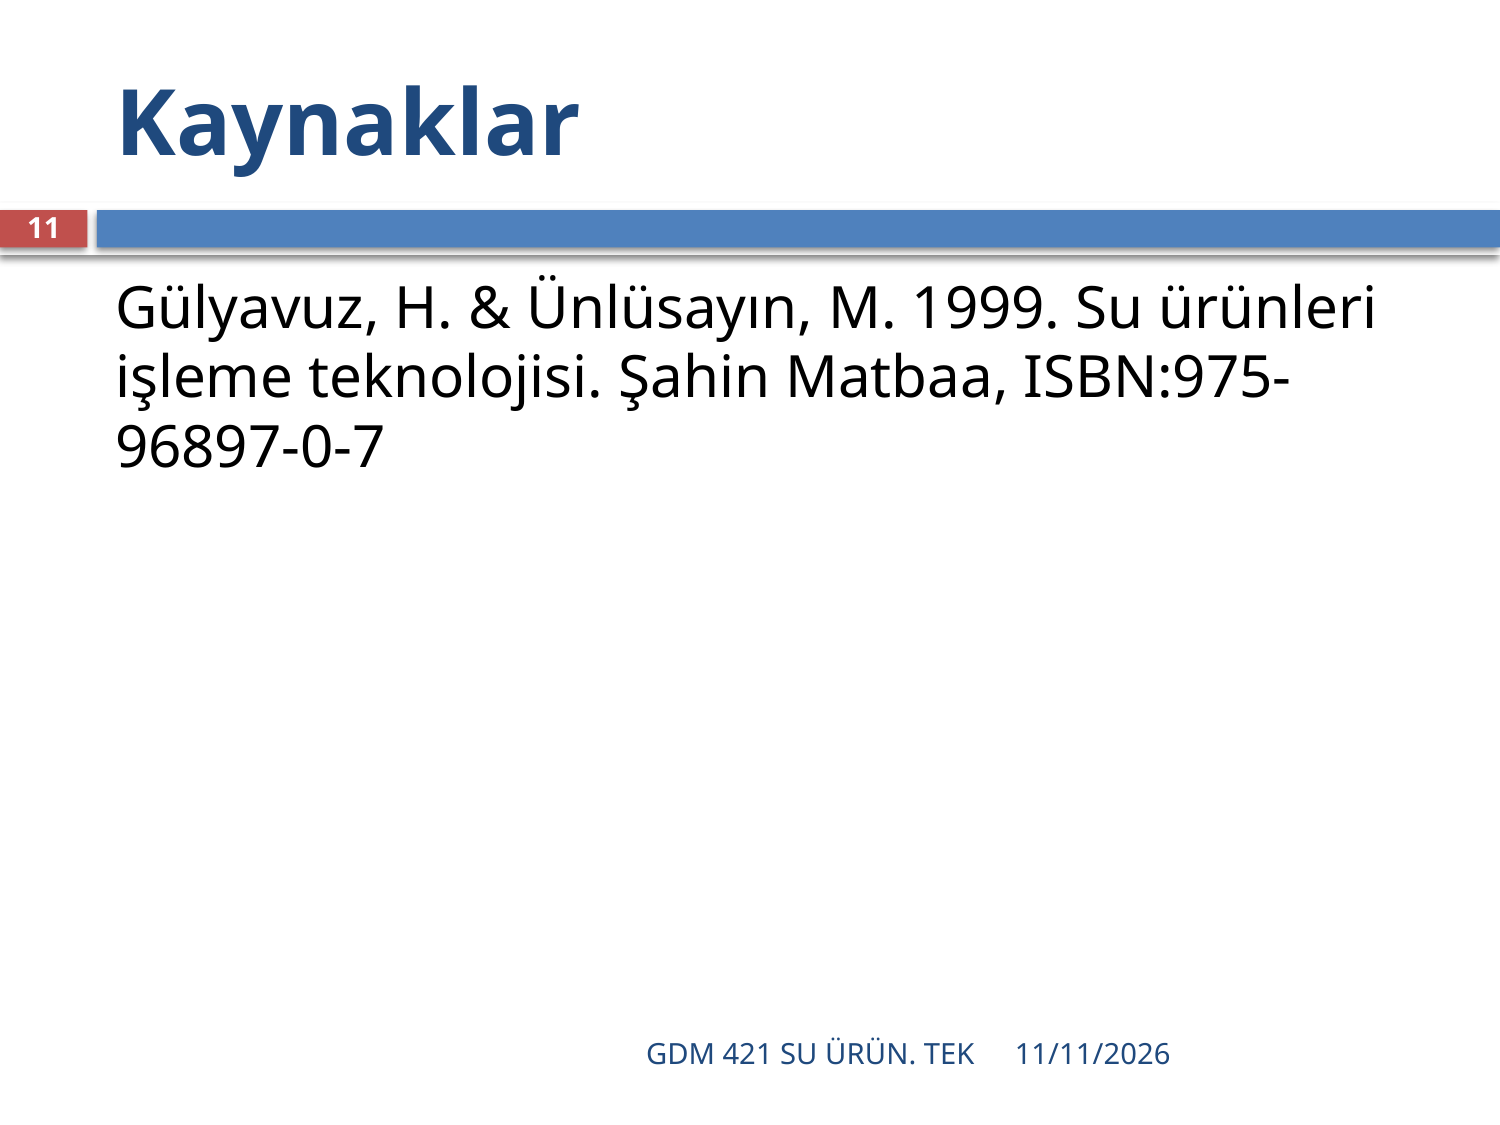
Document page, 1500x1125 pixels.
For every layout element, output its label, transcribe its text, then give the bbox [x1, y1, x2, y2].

slide_number 11 [0, 208, 88, 249]
footer GDM 421 SU ÜRÜN. TEK [99, 1024, 990, 1085]
list Gülyavuz, H. & Ünlüsayın, M. 1999. Su ürünleri işleme teknolojisi. Şahin Matbaa, ISBN:975-96897-0-7 [100, 262, 1438, 1000]
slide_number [999, 1025, 1438, 1085]
title Kaynaklar [100, 37, 1438, 200]
